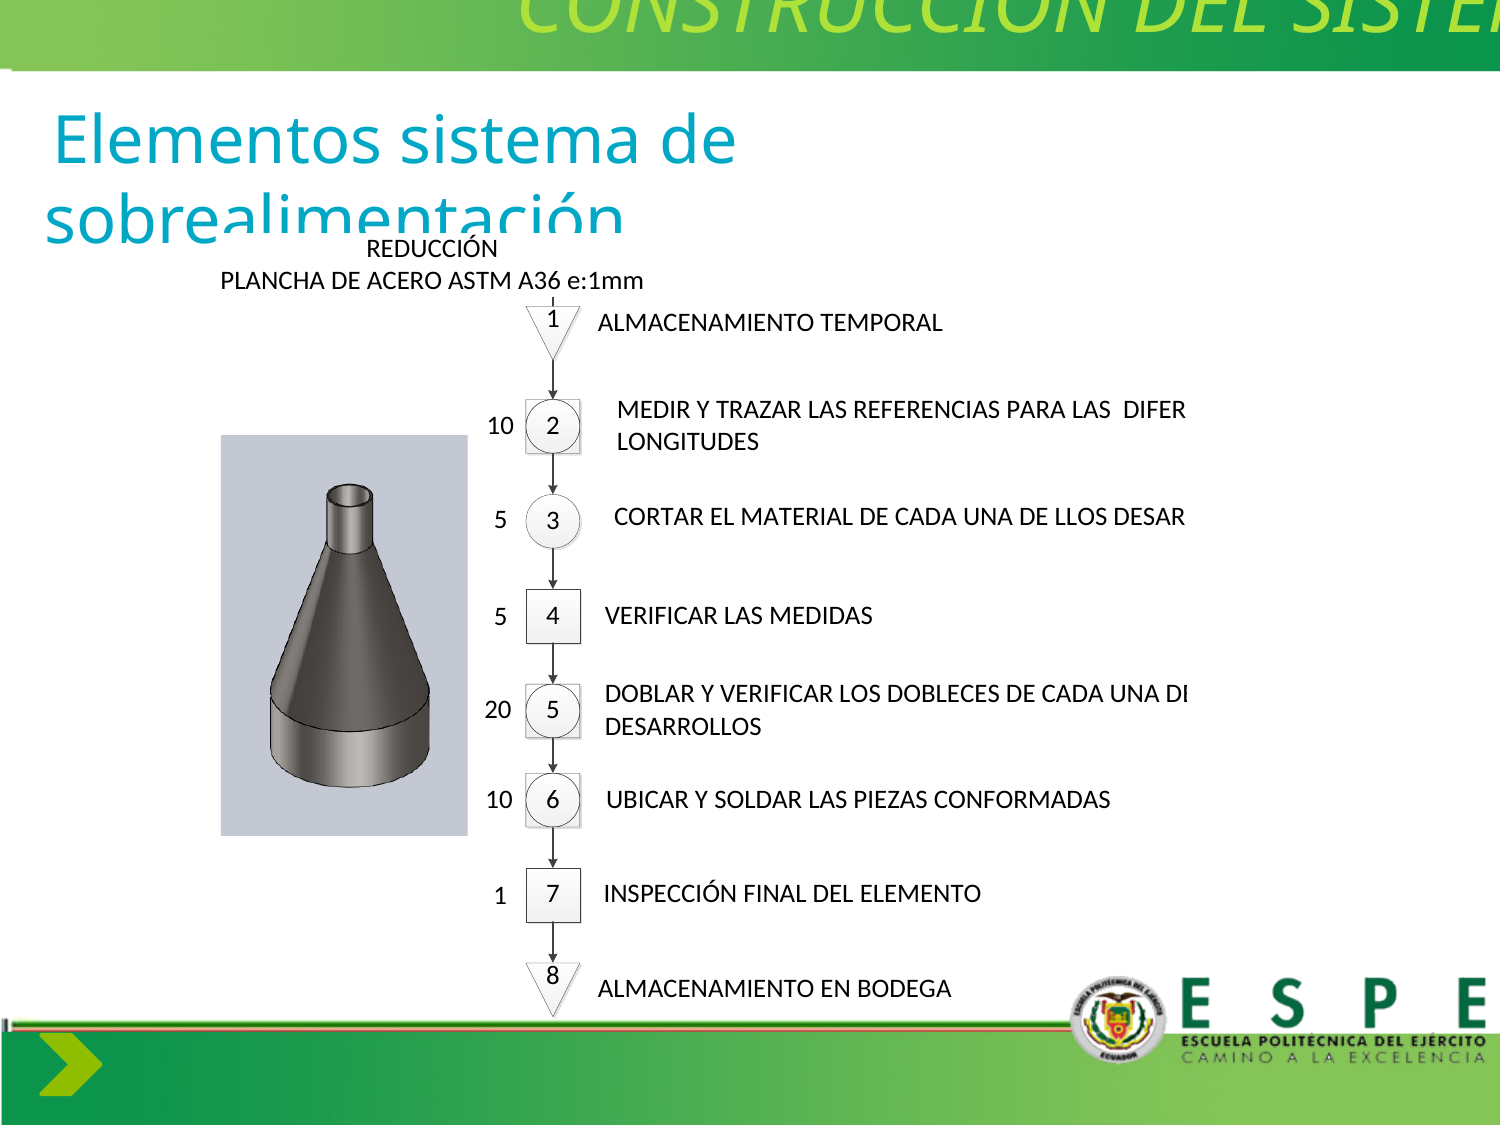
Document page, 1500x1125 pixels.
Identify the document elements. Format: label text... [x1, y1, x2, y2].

text_box Elementos sistema de sobrealimentación [29, 129, 979, 265]
picture [0, 0, 1500, 122]
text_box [218, 207, 1187, 1023]
picture [0, 904, 1500, 1125]
